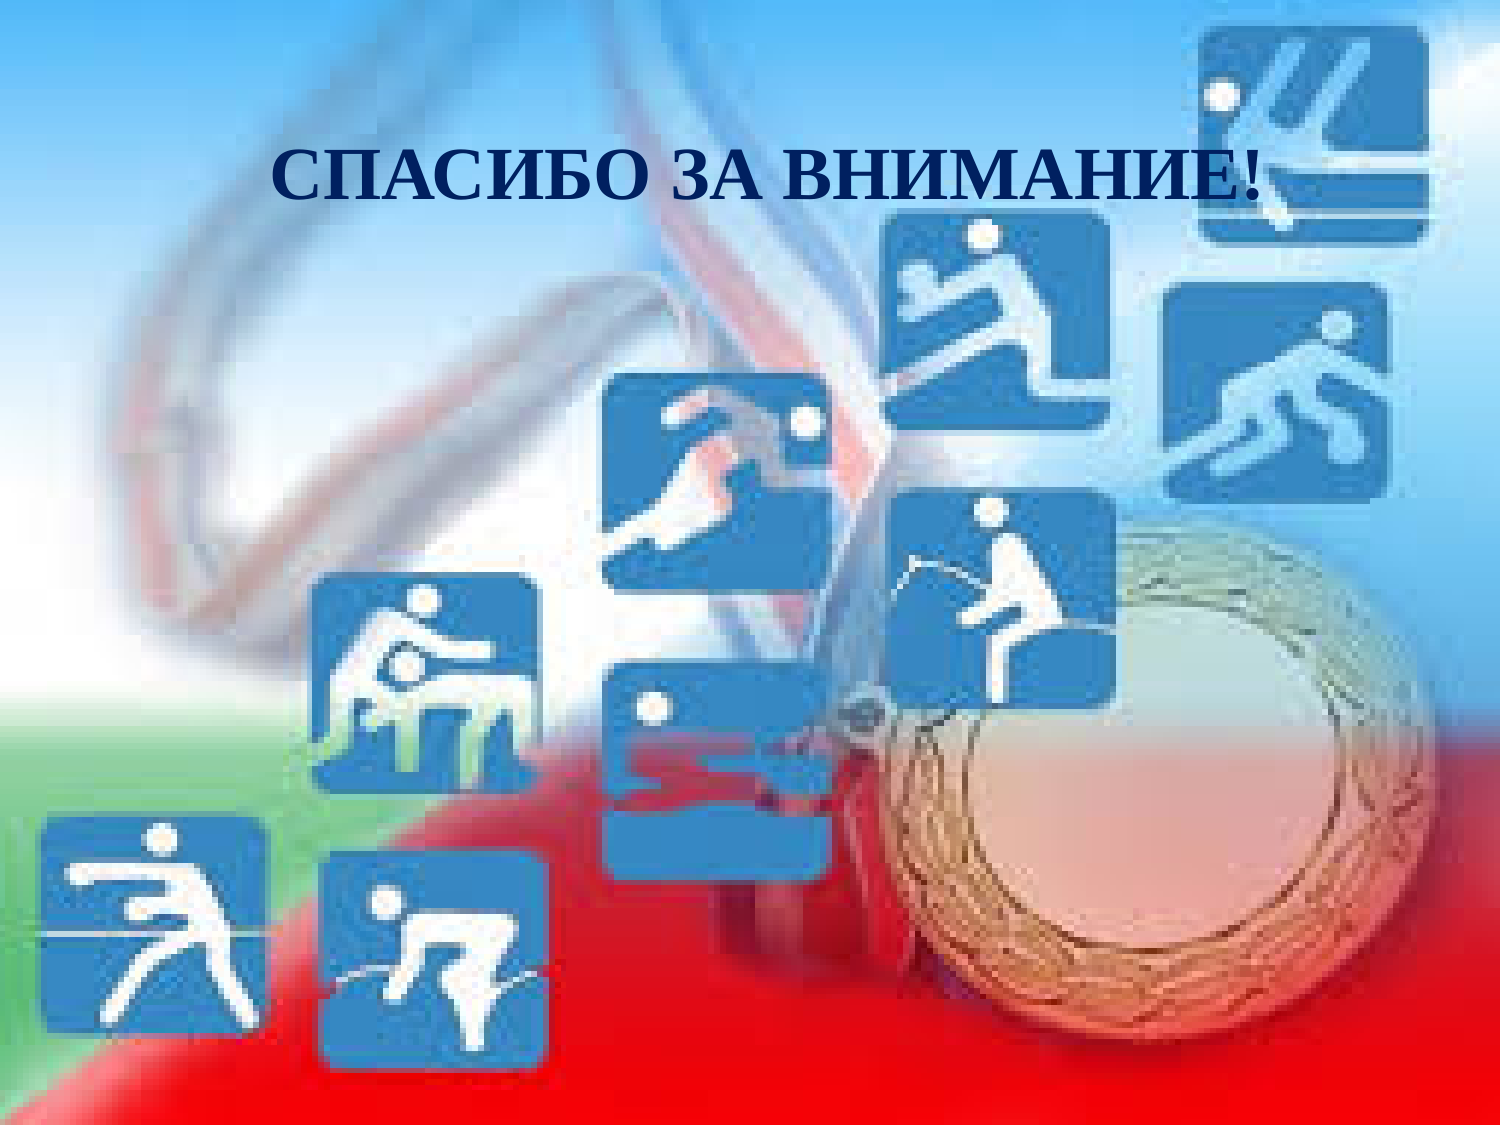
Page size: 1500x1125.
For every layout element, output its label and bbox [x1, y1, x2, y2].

list [0, 0, 1500, 1125]
